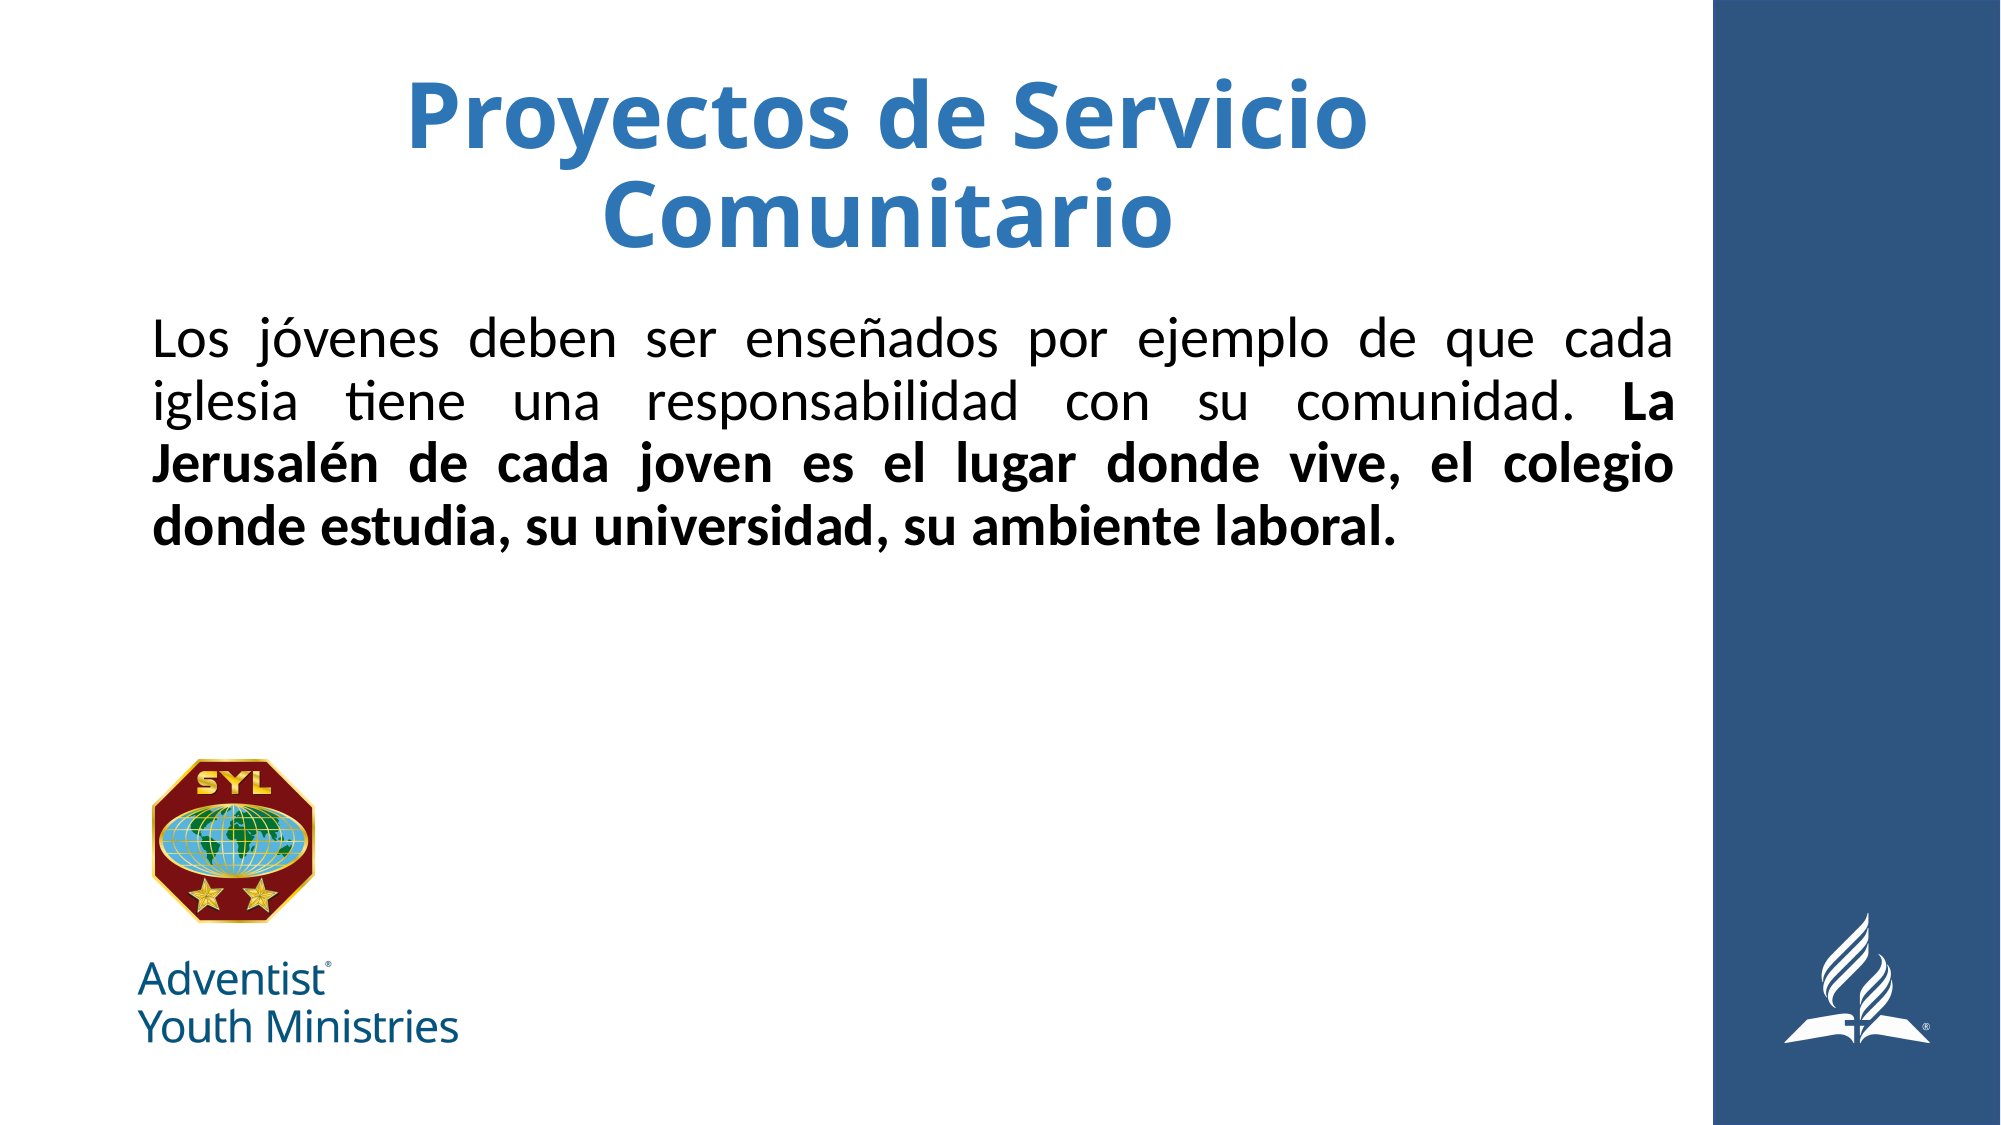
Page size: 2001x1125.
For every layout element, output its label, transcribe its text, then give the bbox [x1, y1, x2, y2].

picture [109, 730, 489, 1064]
picture [1771, 892, 1943, 1064]
title Proyectos de Servicio Comunitario [137, 59, 1639, 278]
list Los jóvenes deben ser enseñados por ejemplo de que cada iglesia tiene una responsabilidad con su comunidad. La Jerusalén de cada joven es el lugar donde vive, el colegio donde estudia, su universidad, su ambiente laboral. [137, 299, 1691, 1014]
picture [277, 1014, 292, 1034]
picture [145, 1014, 155, 1024]
